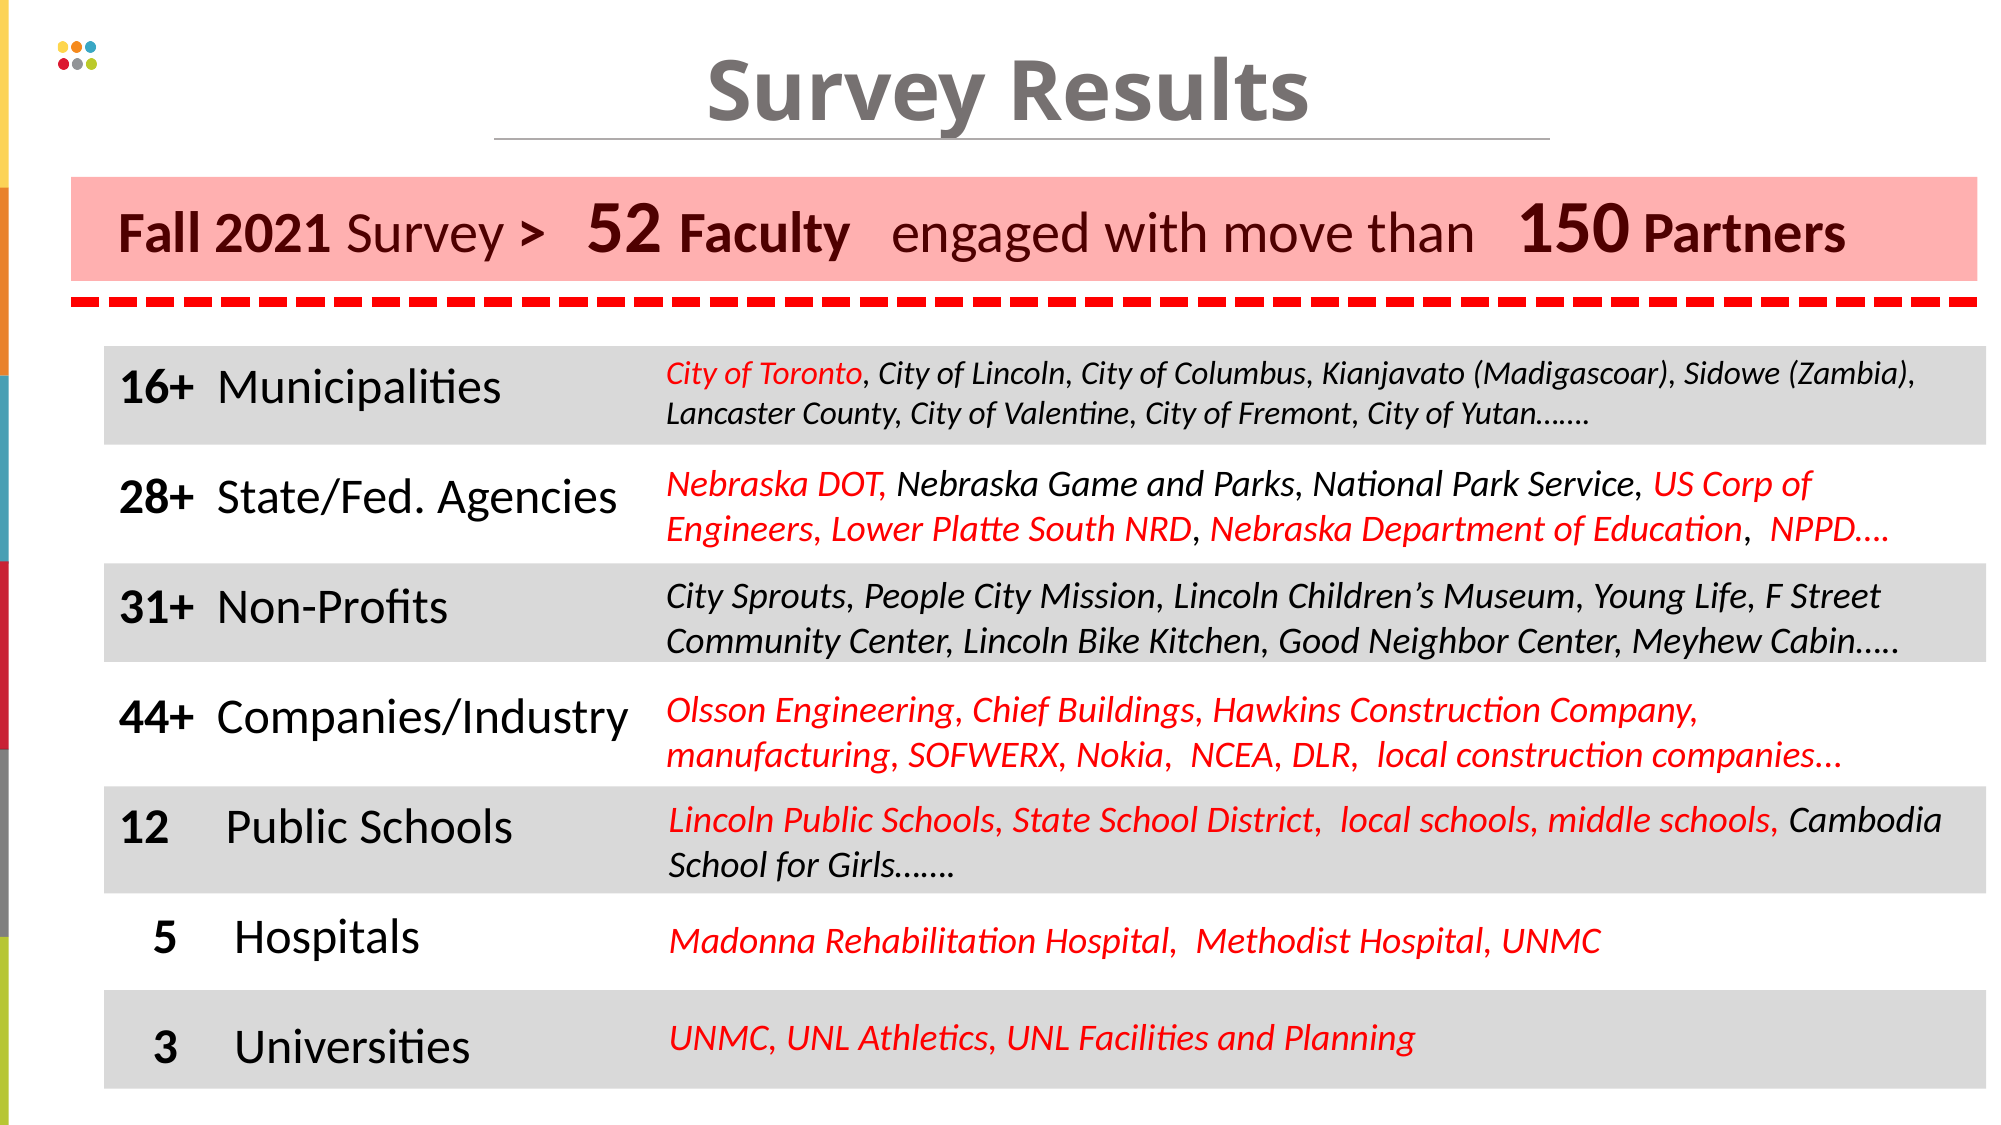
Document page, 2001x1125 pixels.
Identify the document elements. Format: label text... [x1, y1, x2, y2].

picture [57, 41, 98, 53]
text_box Survey Results [9, 29, 2000, 145]
text_box 16+ Municipalities 28+ State/Fed. Agencies 31+ Non-Profits 44+ Companies/Industry 12 Public Schools 5 Hospitals 3 Universities [104, 346, 673, 1082]
text_box [673, 785, 1987, 894]
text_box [0, 0, 9, 1125]
text_box UNMC, UNL Athletics, UNL Facilities and Planning [653, 1005, 1884, 1066]
text_box Olsson Engineering, Chief Buildings, Hawkins Construction Company, manufacturing, SOFWERX, Nokia, NCEA, DLR, local construction companies... [651, 677, 1881, 783]
text_box Nebraska DOT, Nebraska Game and Parks, National Park Service, US Corp of Engineers, Lower Platte South NRD, Nebraska Department of Education, NPPD…. [651, 451, 1954, 557]
text_box Madonna Rehabilitation Hospital, Methodist Hospital, UNMC [653, 908, 1884, 969]
text_box [673, 562, 1987, 663]
text_box Fall 2021 Survey > 52 Faculty engaged with move than 150 Partners [104, 170, 1993, 275]
text_box [673, 345, 1987, 446]
text_box [70, 176, 1978, 282]
text_box City of Toronto, City of Lincoln, City of Columbus, Kianjavato (Madigascoar), Sidowe (Zambia), Lancaster County, City of Valentine, City of Fremont, City of Yutan……. [651, 344, 1954, 439]
picture [55, 55, 98, 73]
text_box City Sprouts, People City Mission, Lincoln Children’s Museum, Young Life, F Street Community Center, Lincoln Bike Kitchen, Good Neighbor Center, Meyhew Cabin….. [651, 563, 1960, 669]
text_box [103, 989, 1987, 1090]
text_box Lincoln Public Schools, State School District, local schools, middle schools, Cambodia School for Girls……. [653, 787, 1960, 893]
